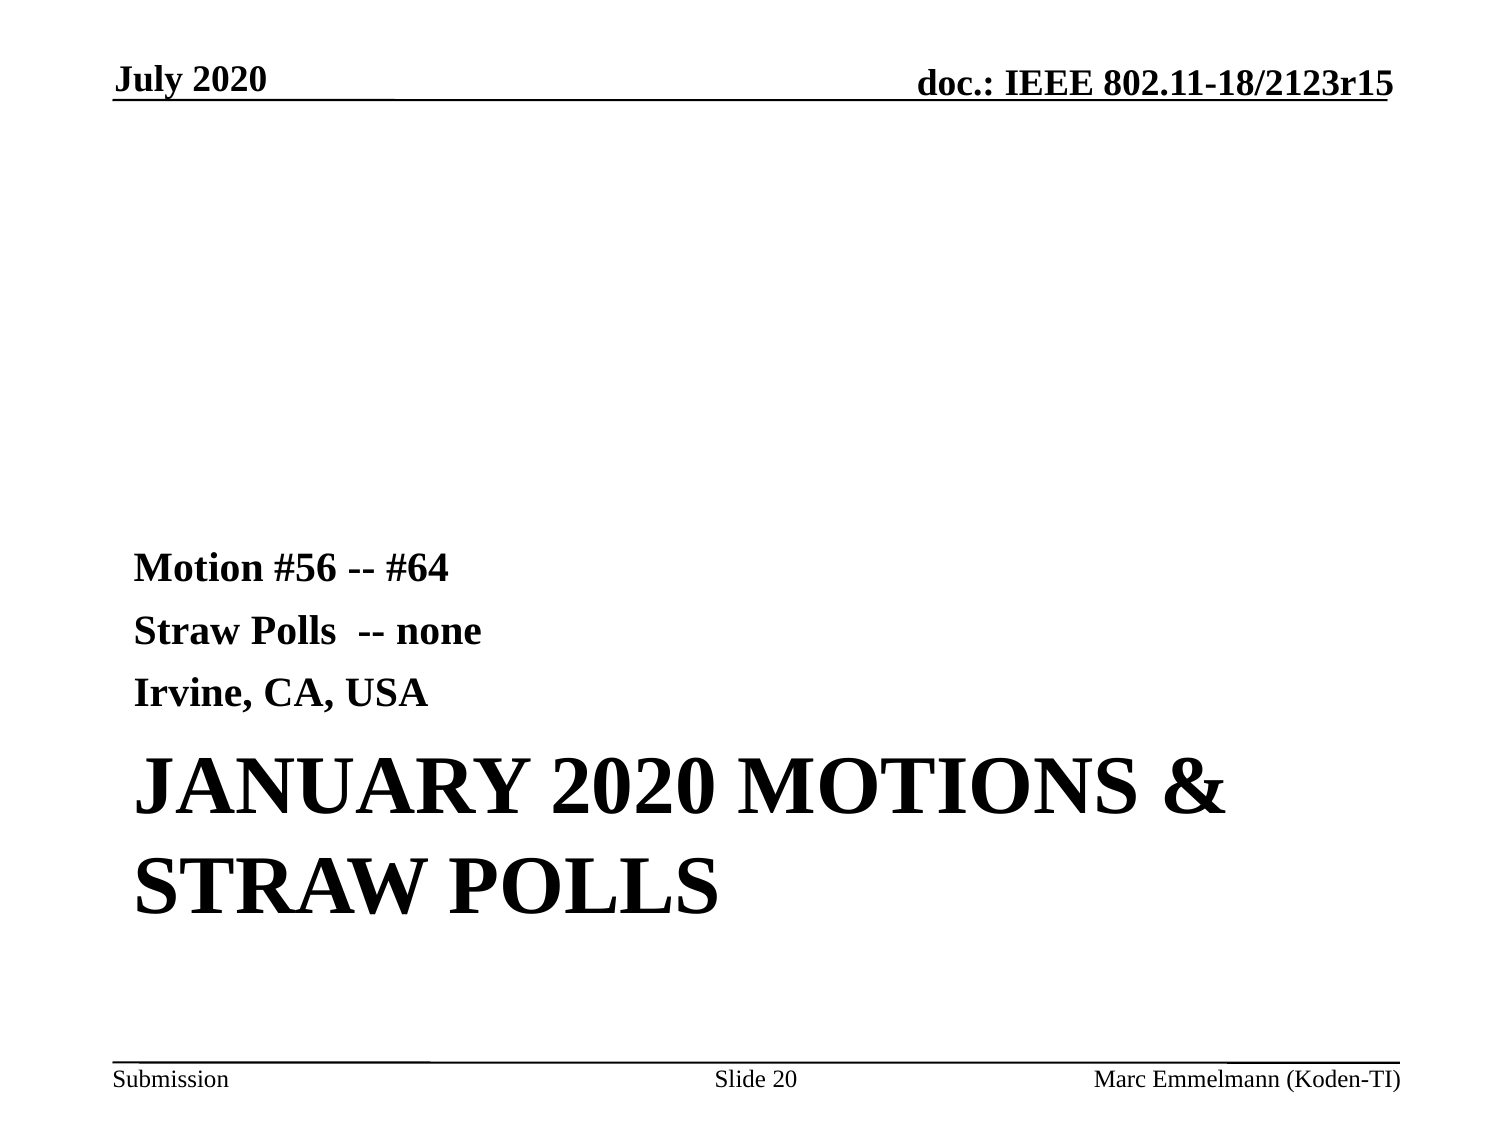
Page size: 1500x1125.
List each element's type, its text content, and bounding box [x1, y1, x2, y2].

footer Marc Emmelmann (Koden-TI) [878, 1061, 1402, 1093]
slide_number Slide 20 [712, 1061, 800, 1123]
list Motion #56 -- #64 Straw Polls -- none Irvine, CA, USA [118, 476, 1394, 724]
title January 2020 Motions & Straw Polls [118, 724, 1394, 947]
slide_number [114, 54, 423, 100]
